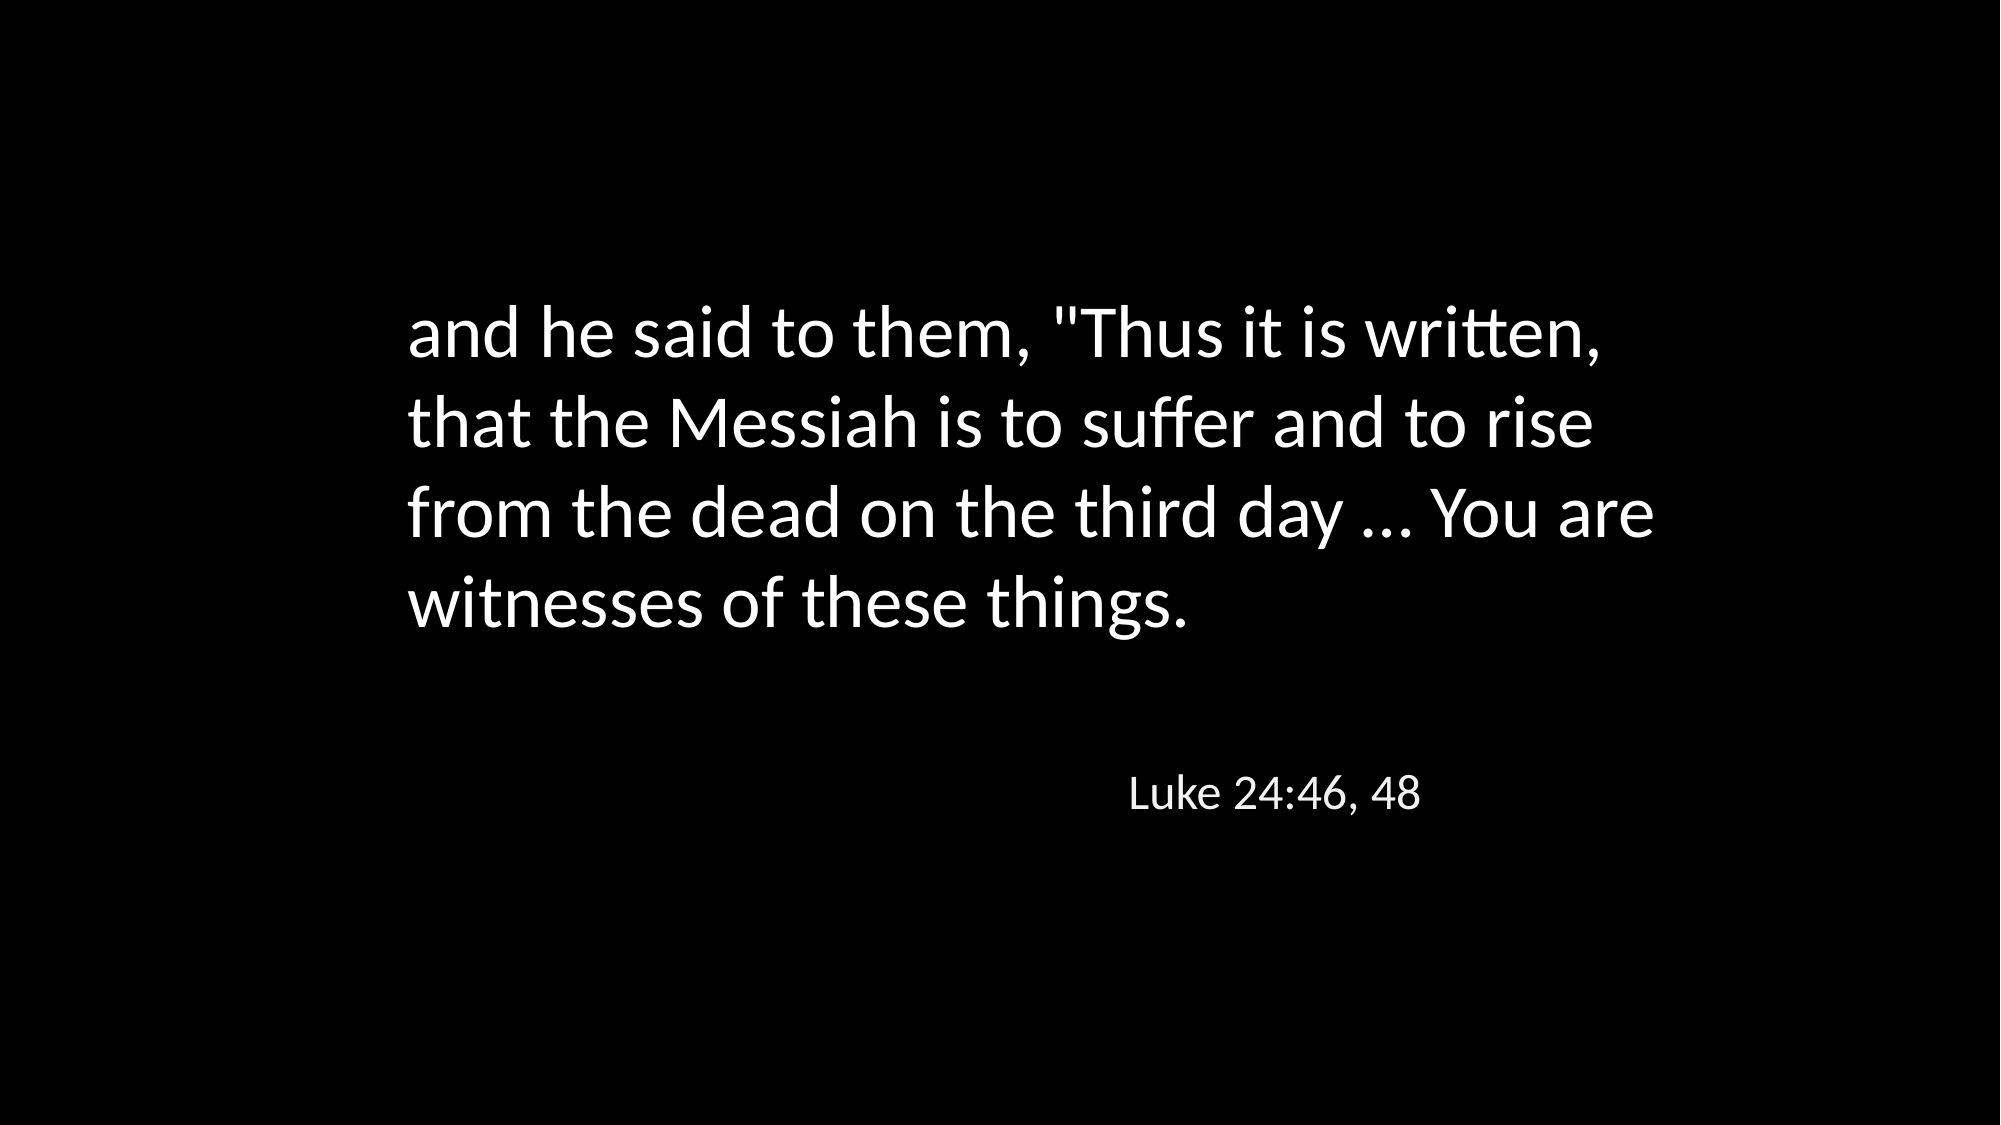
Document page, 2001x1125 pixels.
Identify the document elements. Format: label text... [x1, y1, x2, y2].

text_box Luke 24:46, 48 [999, 751, 1550, 827]
text_box and he said to them, "Thus it is written, that the Messiah is to suffer and to rise from the dead on the third day … You are witnesses of these things. [392, 274, 1681, 650]
